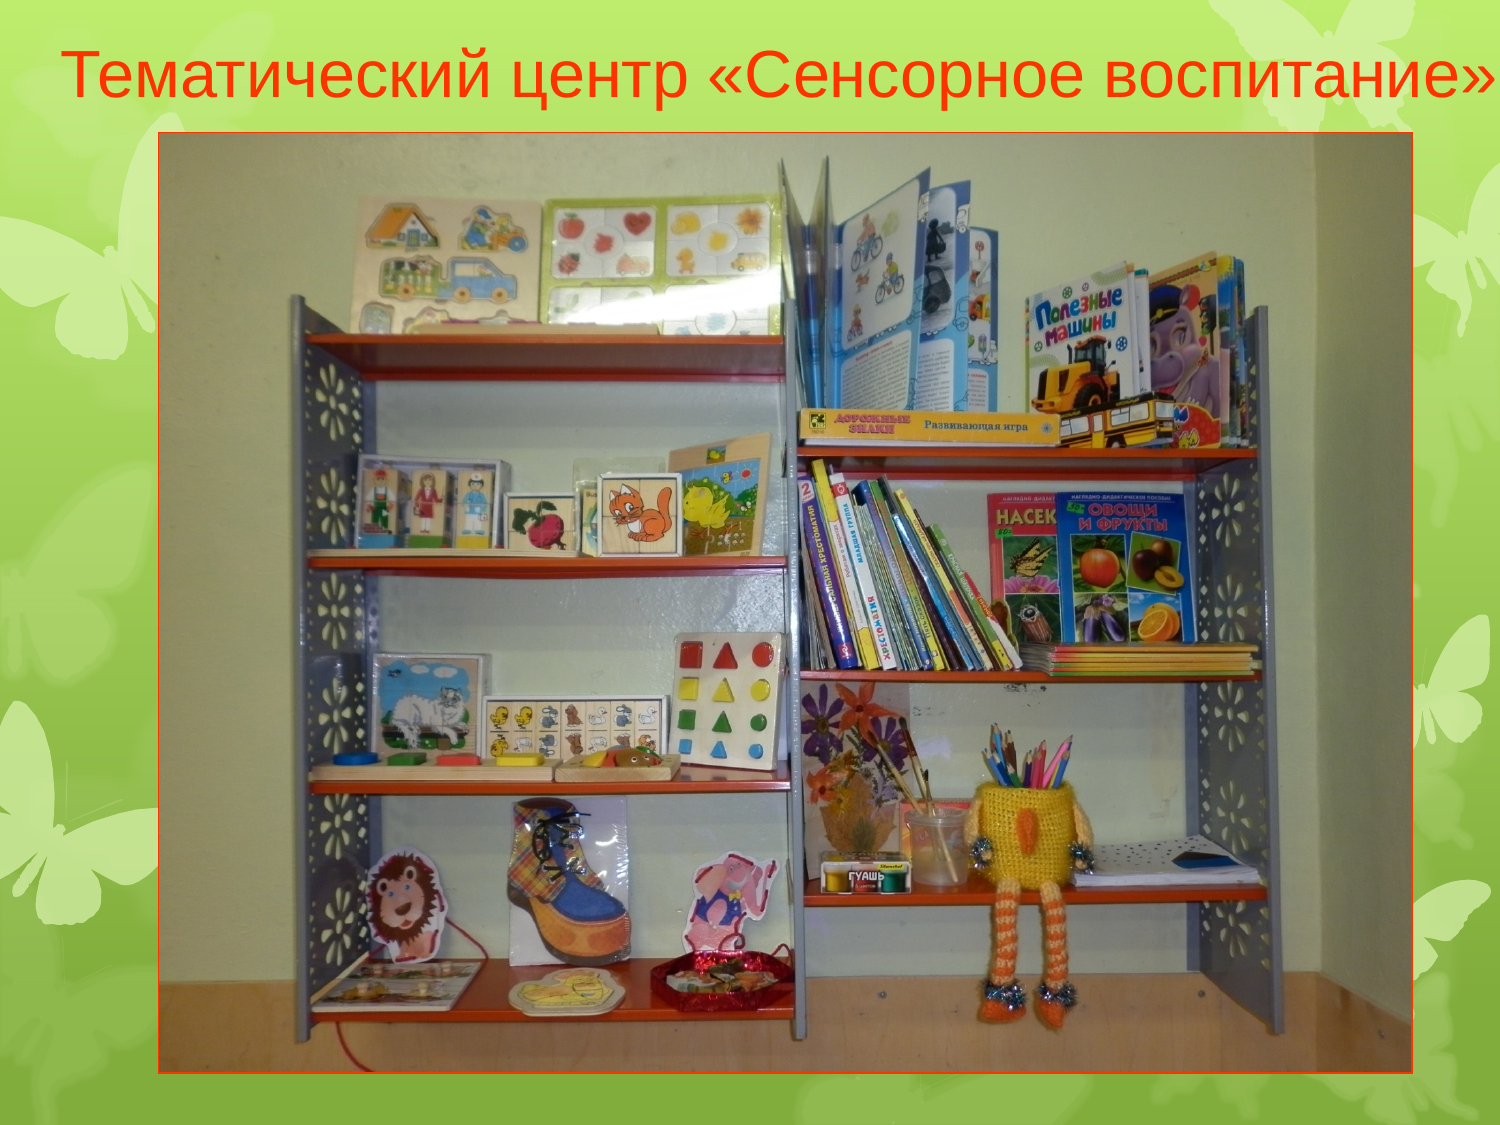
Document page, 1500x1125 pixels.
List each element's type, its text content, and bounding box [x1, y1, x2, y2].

picture [158, 132, 1412, 1073]
text_box Тематический центр «Сенсорное воспитание» [0, 23, 1500, 119]
